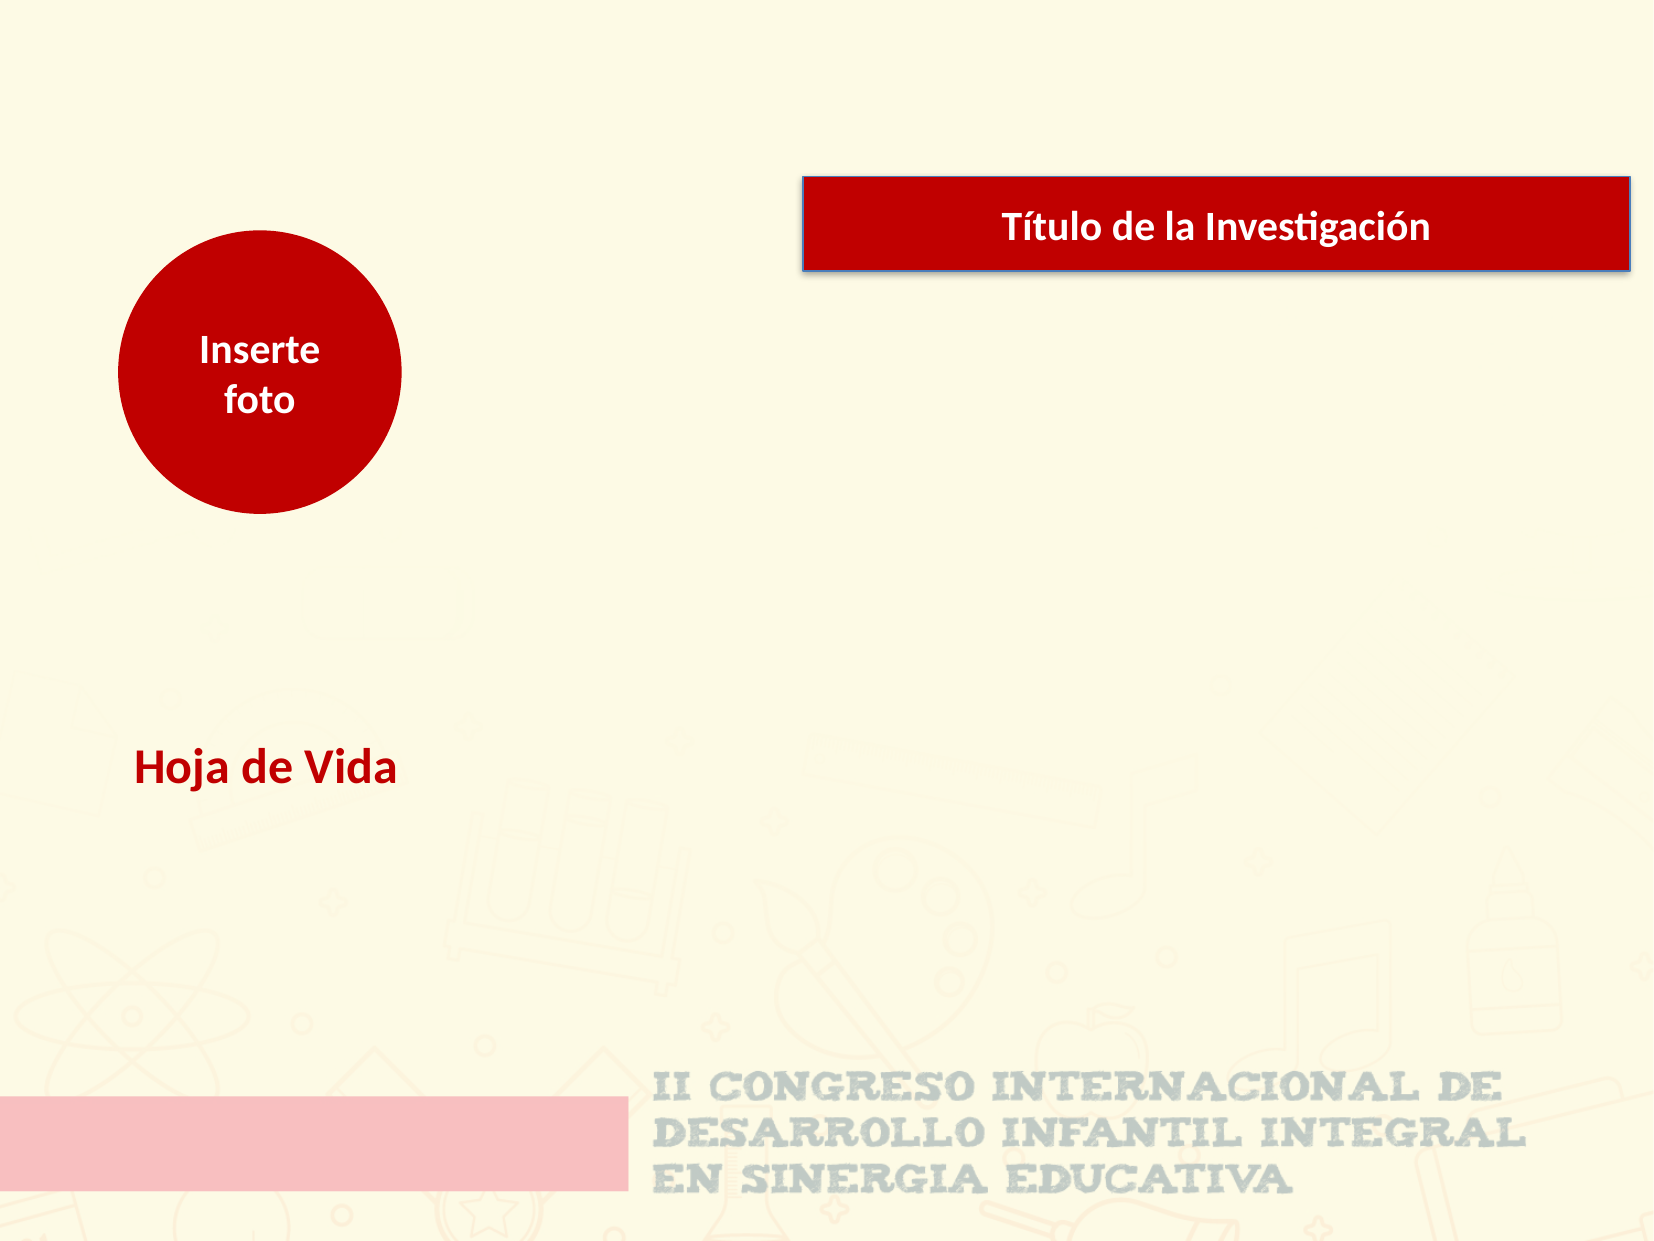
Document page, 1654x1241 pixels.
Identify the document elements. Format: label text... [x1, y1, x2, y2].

text_box Hoja de Vida [119, 726, 414, 802]
text_box Inserte foto [116, 228, 404, 516]
text_box Título de la Investigación [802, 176, 1631, 272]
